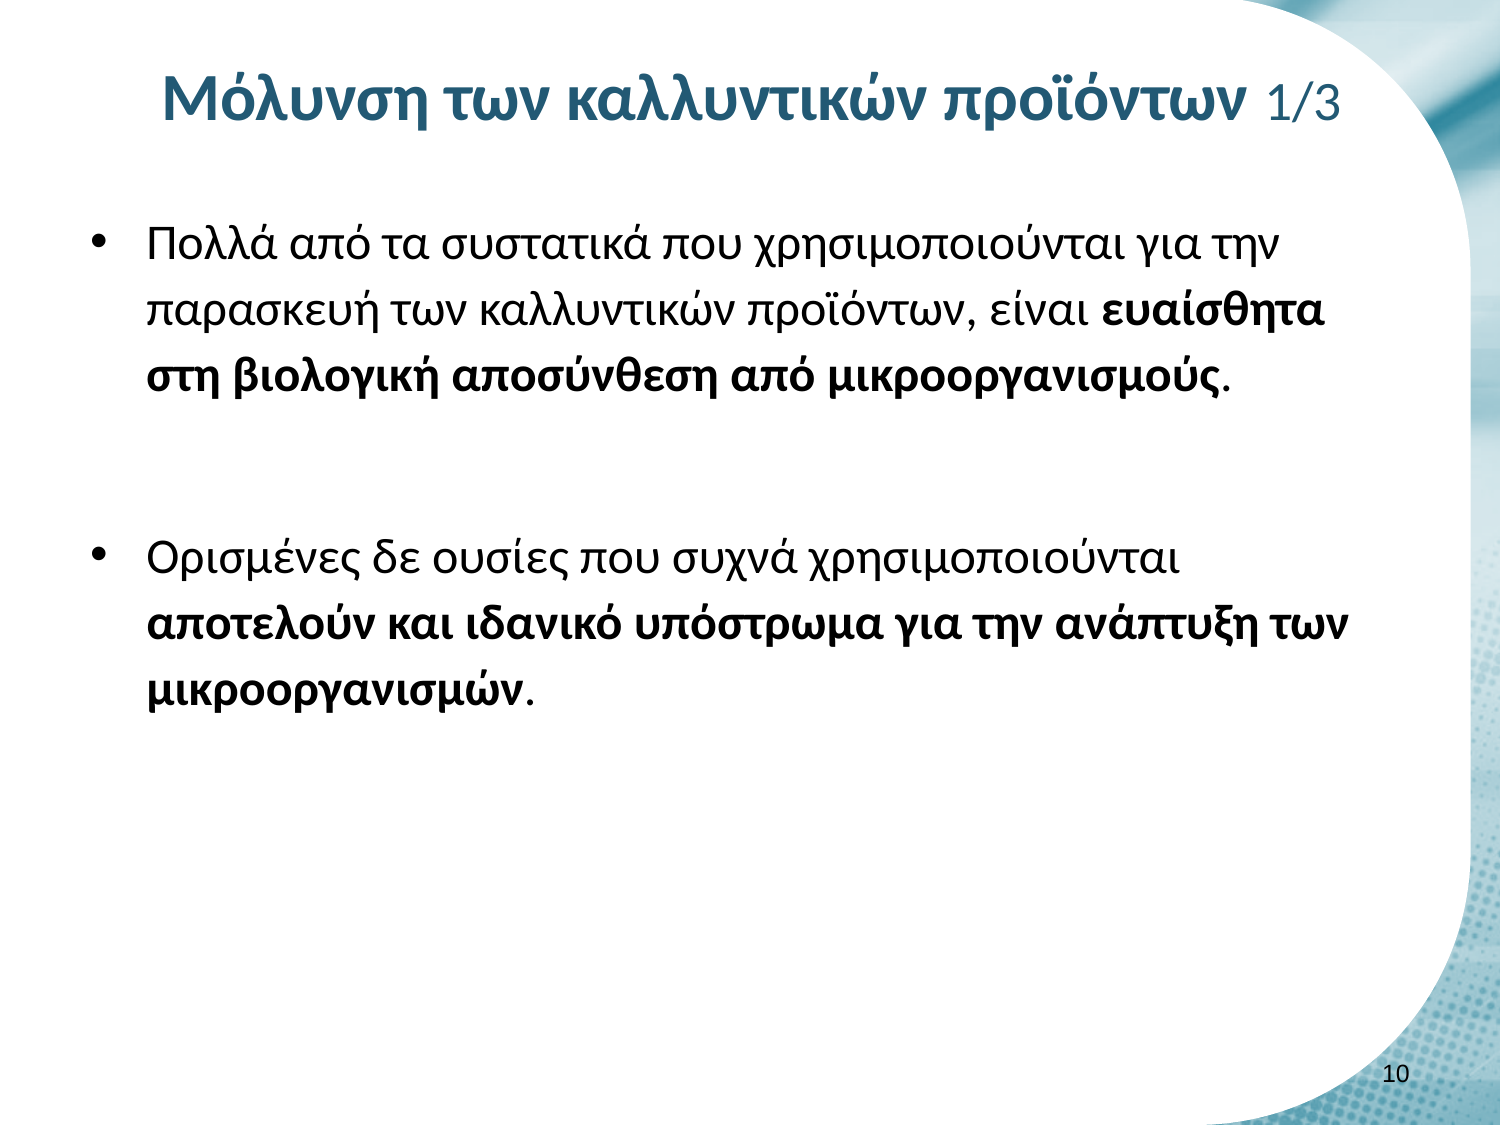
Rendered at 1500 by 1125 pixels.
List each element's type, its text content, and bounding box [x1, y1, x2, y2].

slide_number 9 [1074, 1042, 1425, 1103]
list Πολλά από τα συστατικά που χρησιμοποιούνται για την παρασκευή των καλλυντικών προϊόντων, είναι ευαίσθητα στη βιολογική αποσύνθεση από μικροοργανισμούς. Ορισμένες δε ουσίες που συχνά χρησιμοποιούνται αποτελούν και ιδανικό υπόστρωμα για την ανάπτυξη των μικροοργανισμών. [75, 196, 1425, 1024]
title Μόλυνση των καλλυντικών προϊόντων 1/3 [76, 19, 1427, 169]
